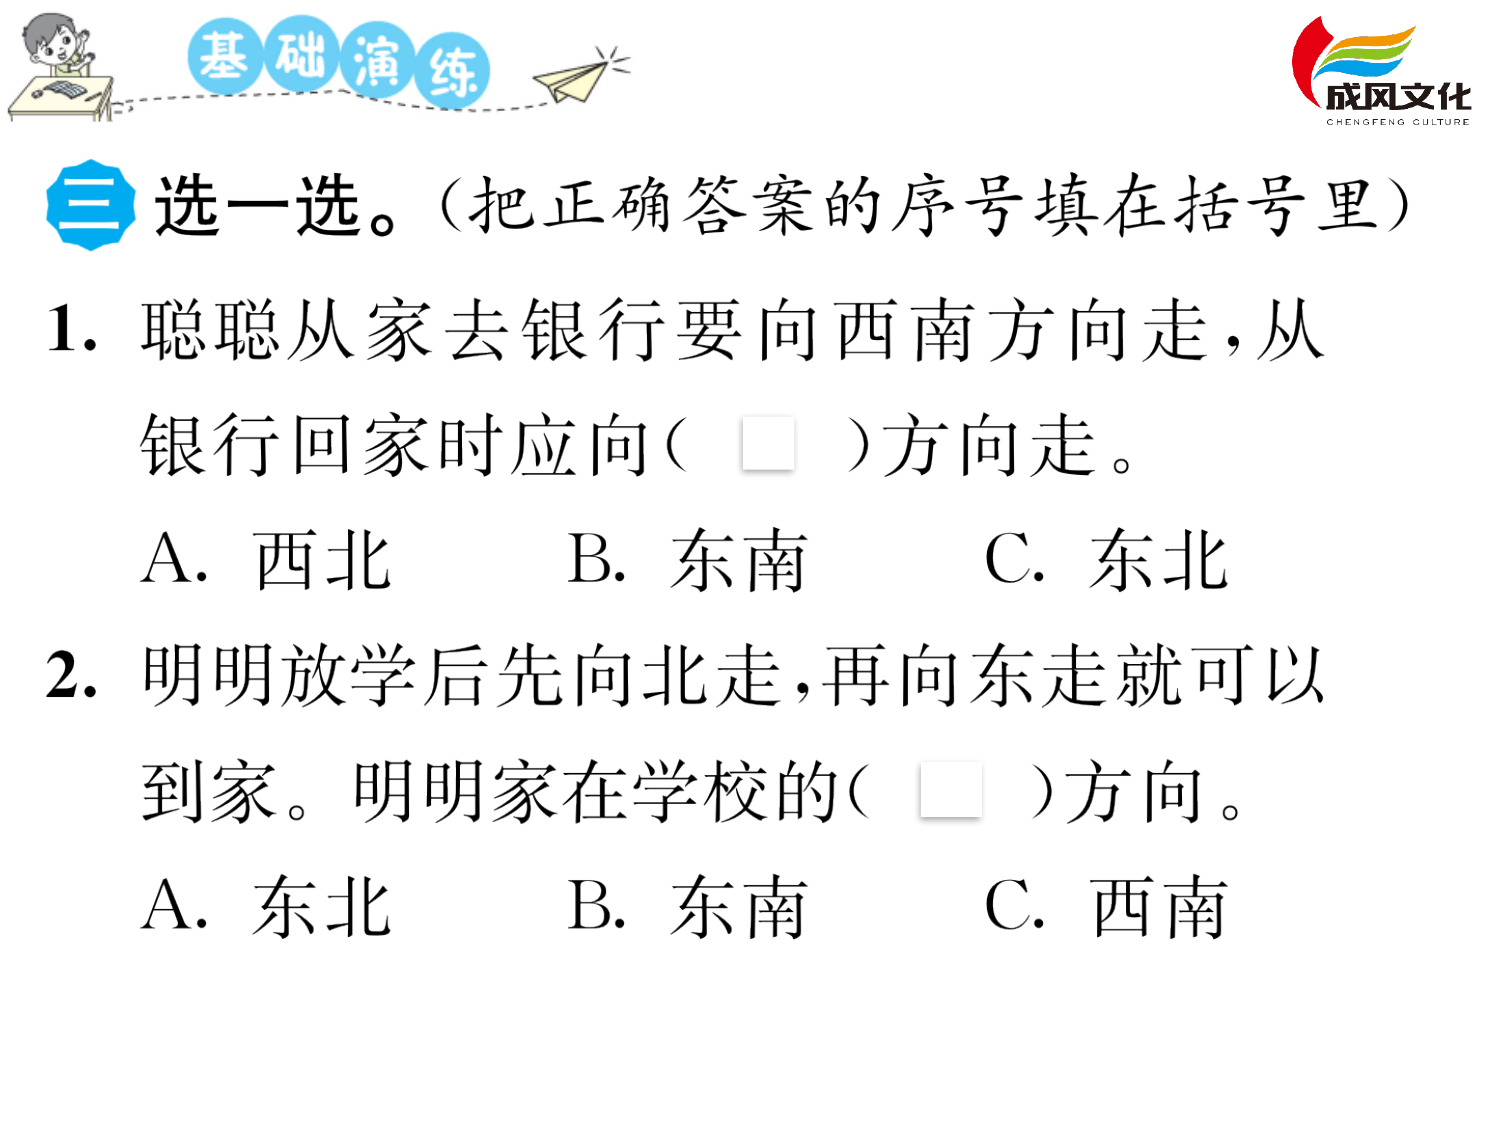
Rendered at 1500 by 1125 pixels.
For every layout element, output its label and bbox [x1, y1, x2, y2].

picture [1281, 0, 1489, 136]
picture [40, 148, 1459, 965]
picture [2, 4, 642, 133]
